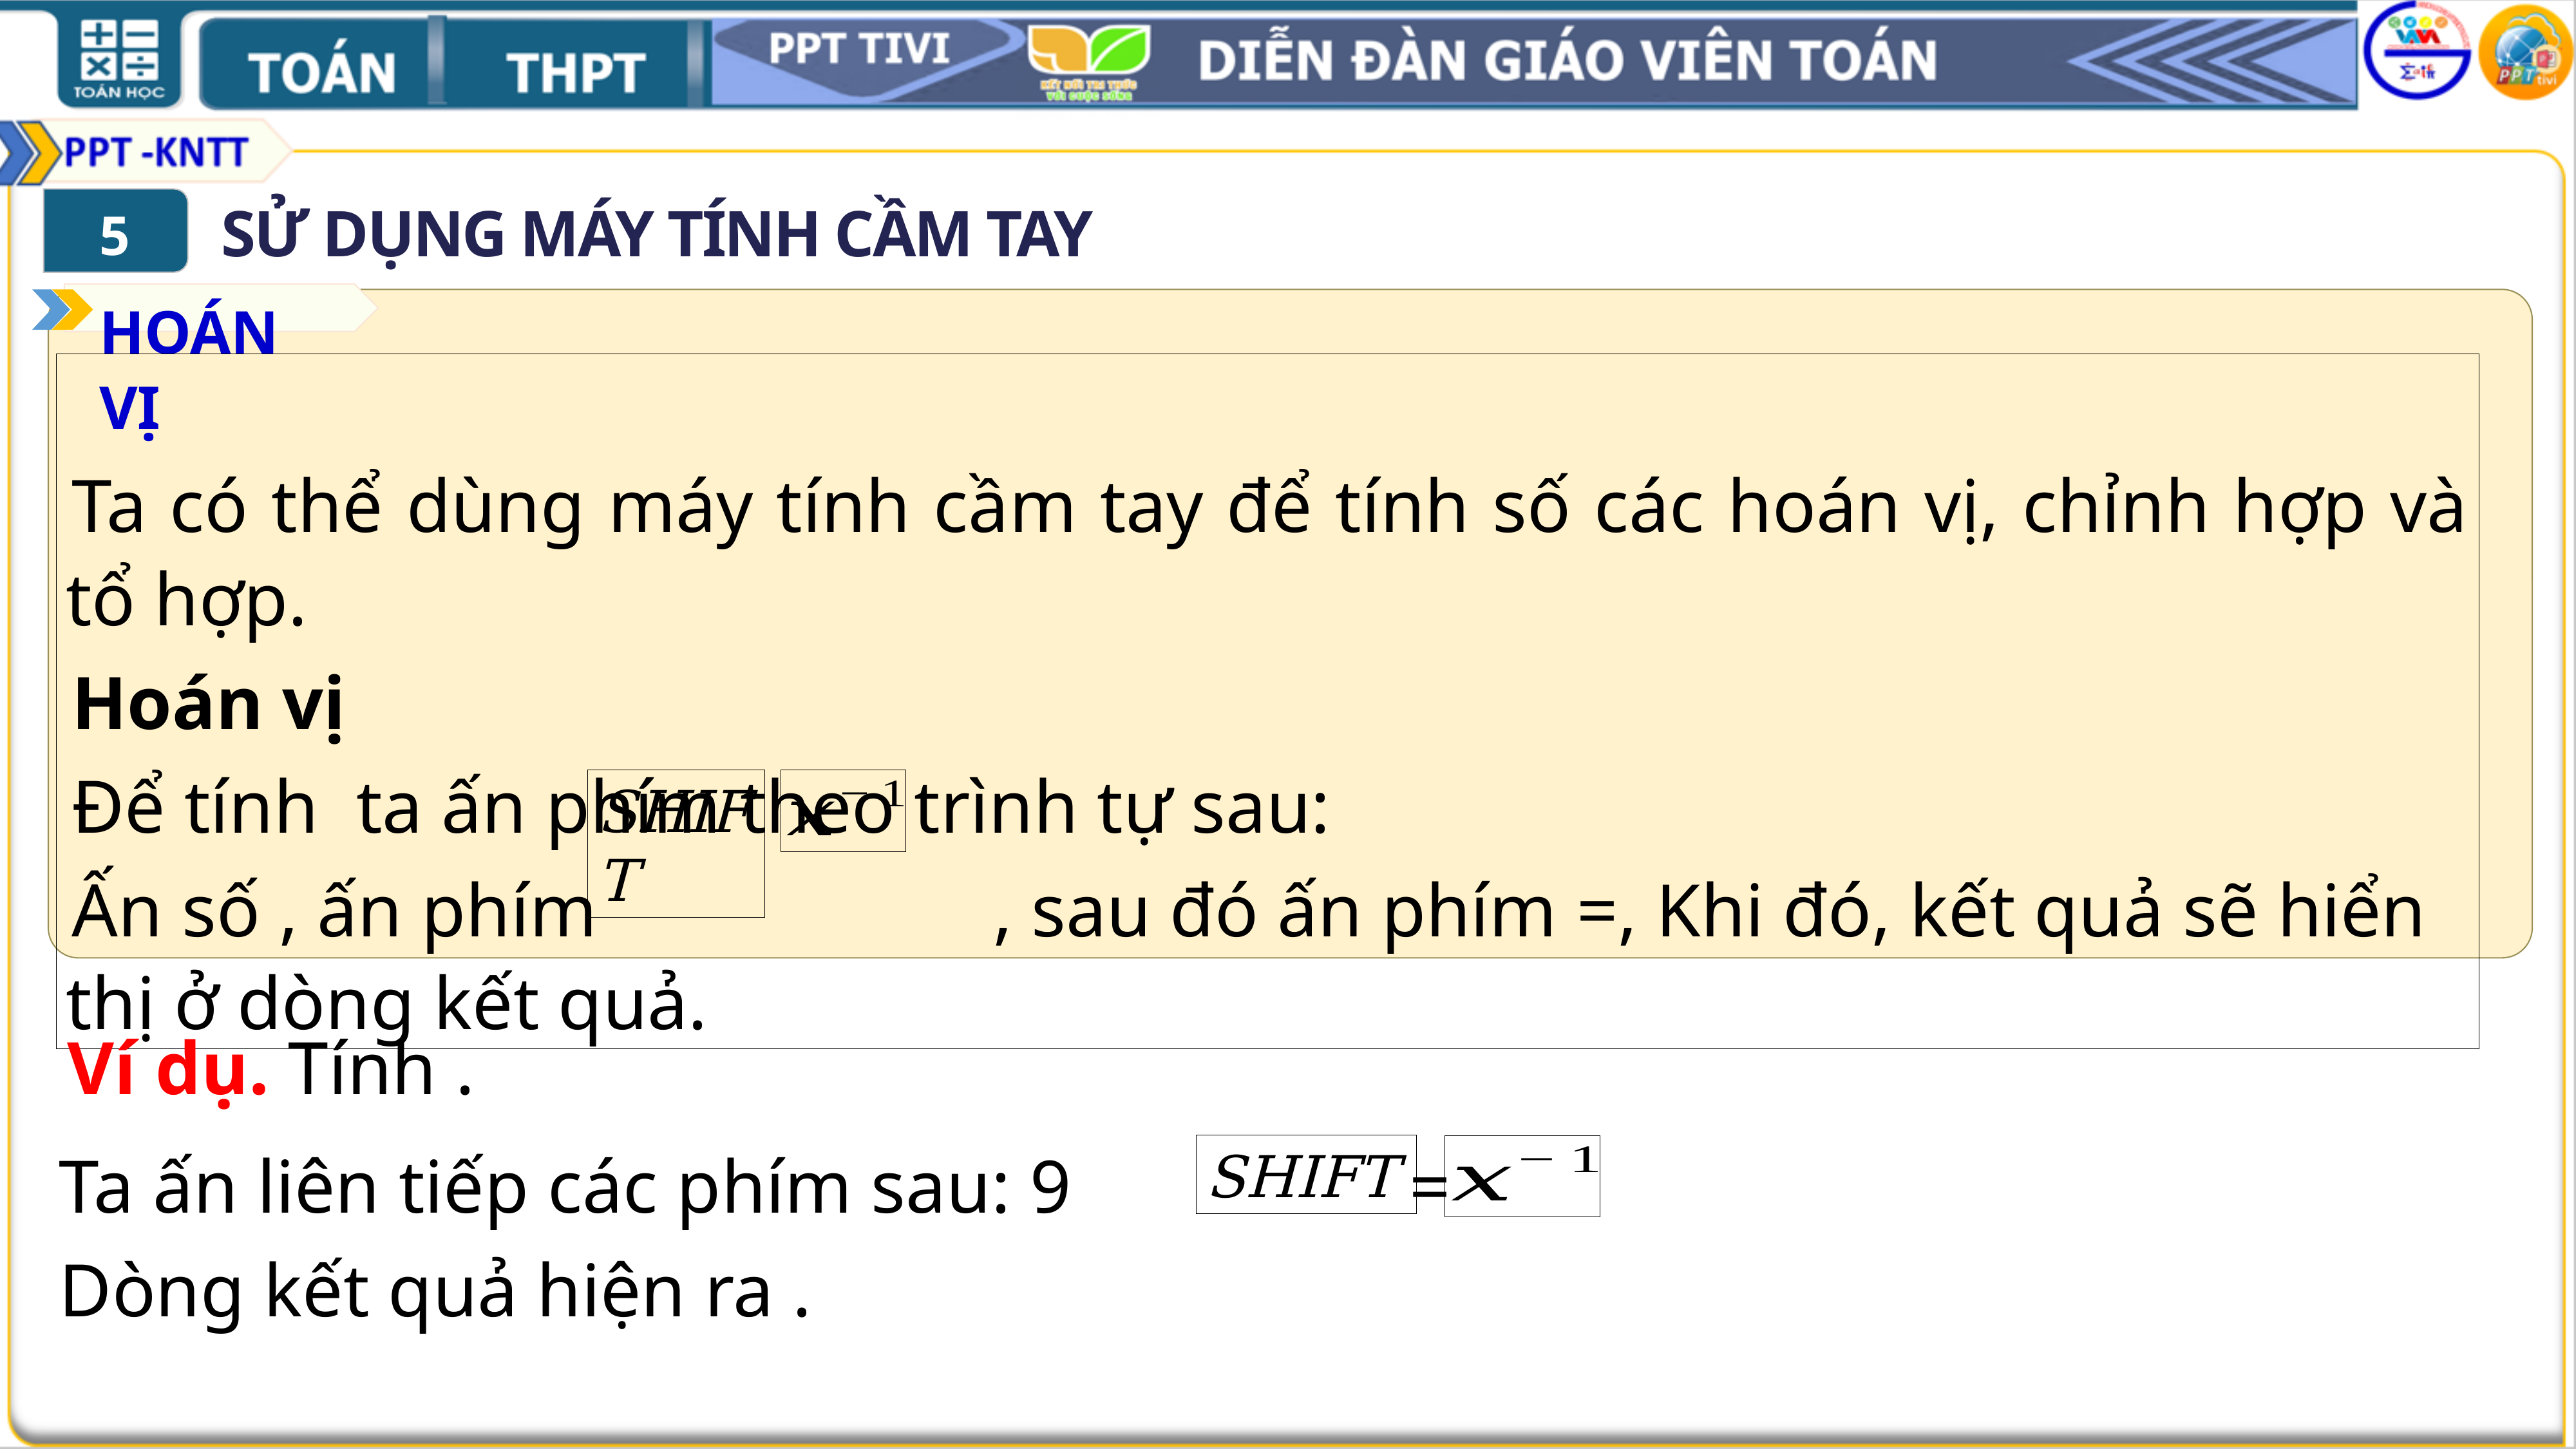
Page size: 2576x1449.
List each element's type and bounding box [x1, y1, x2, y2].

text_box [32, 284, 2533, 958]
text_box [43, 189, 1211, 276]
picture [0, 0, 2576, 1449]
text_box [43, 1129, 1804, 1334]
